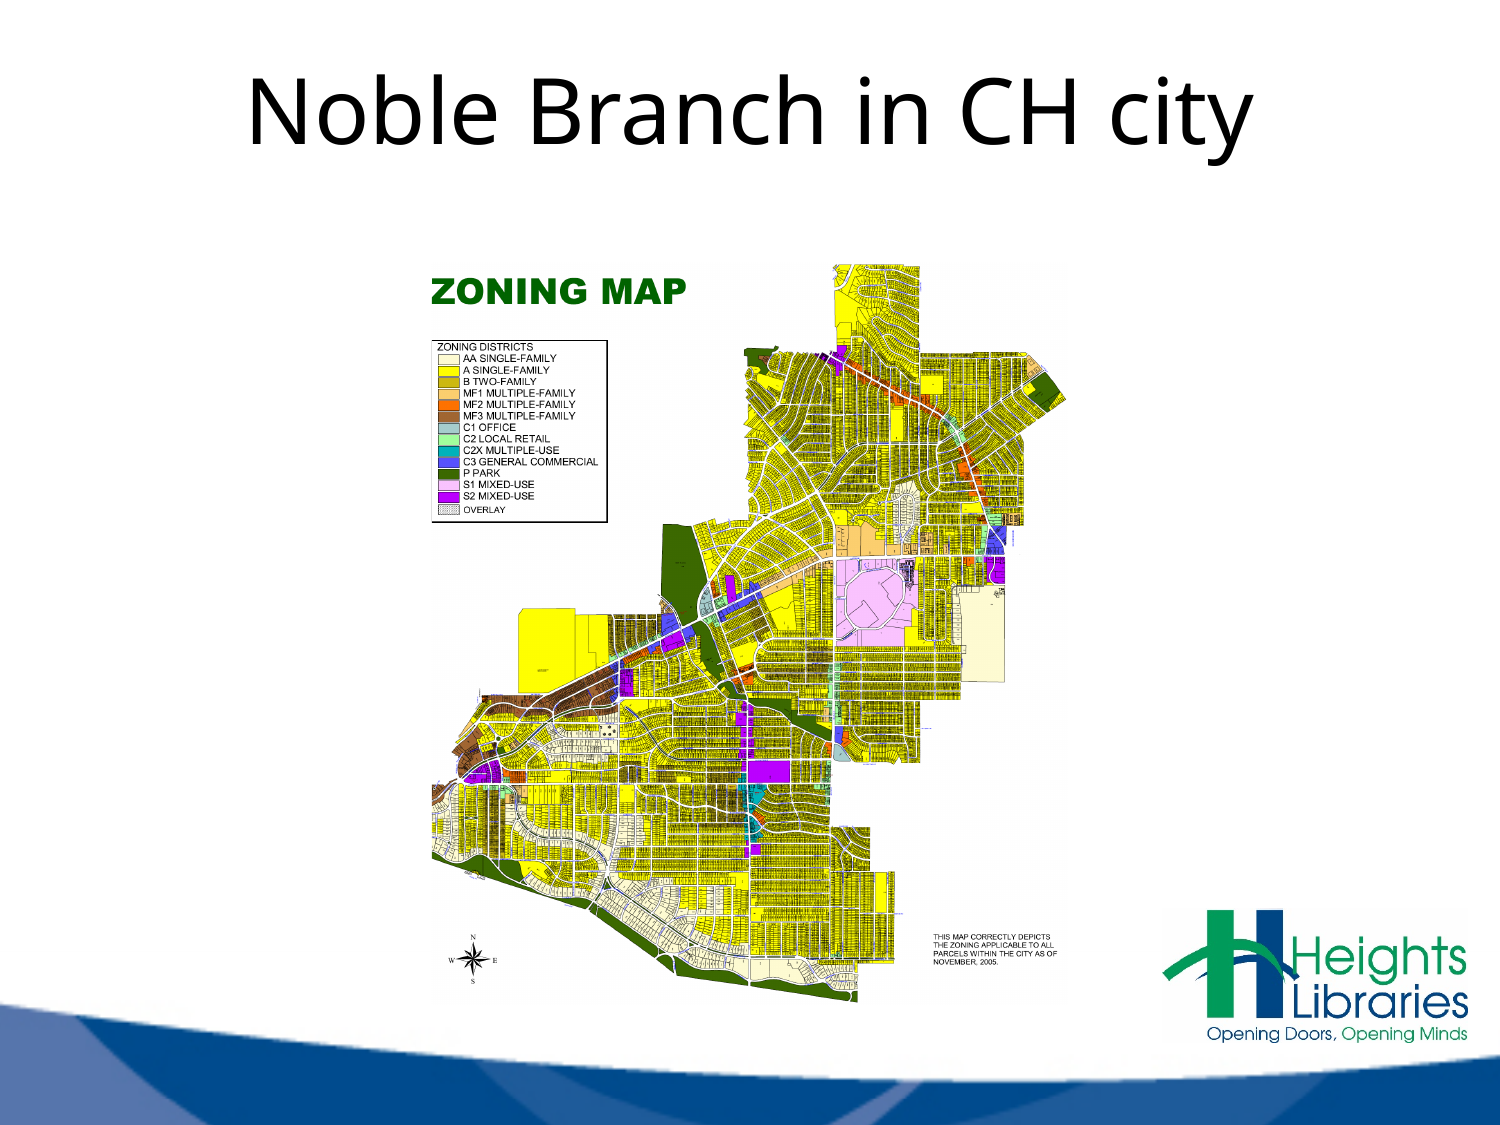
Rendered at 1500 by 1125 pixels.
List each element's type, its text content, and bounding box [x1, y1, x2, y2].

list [431, 262, 1069, 1006]
title Noble Branch in CH city [75, 45, 1425, 233]
picture [0, 908, 1500, 1125]
